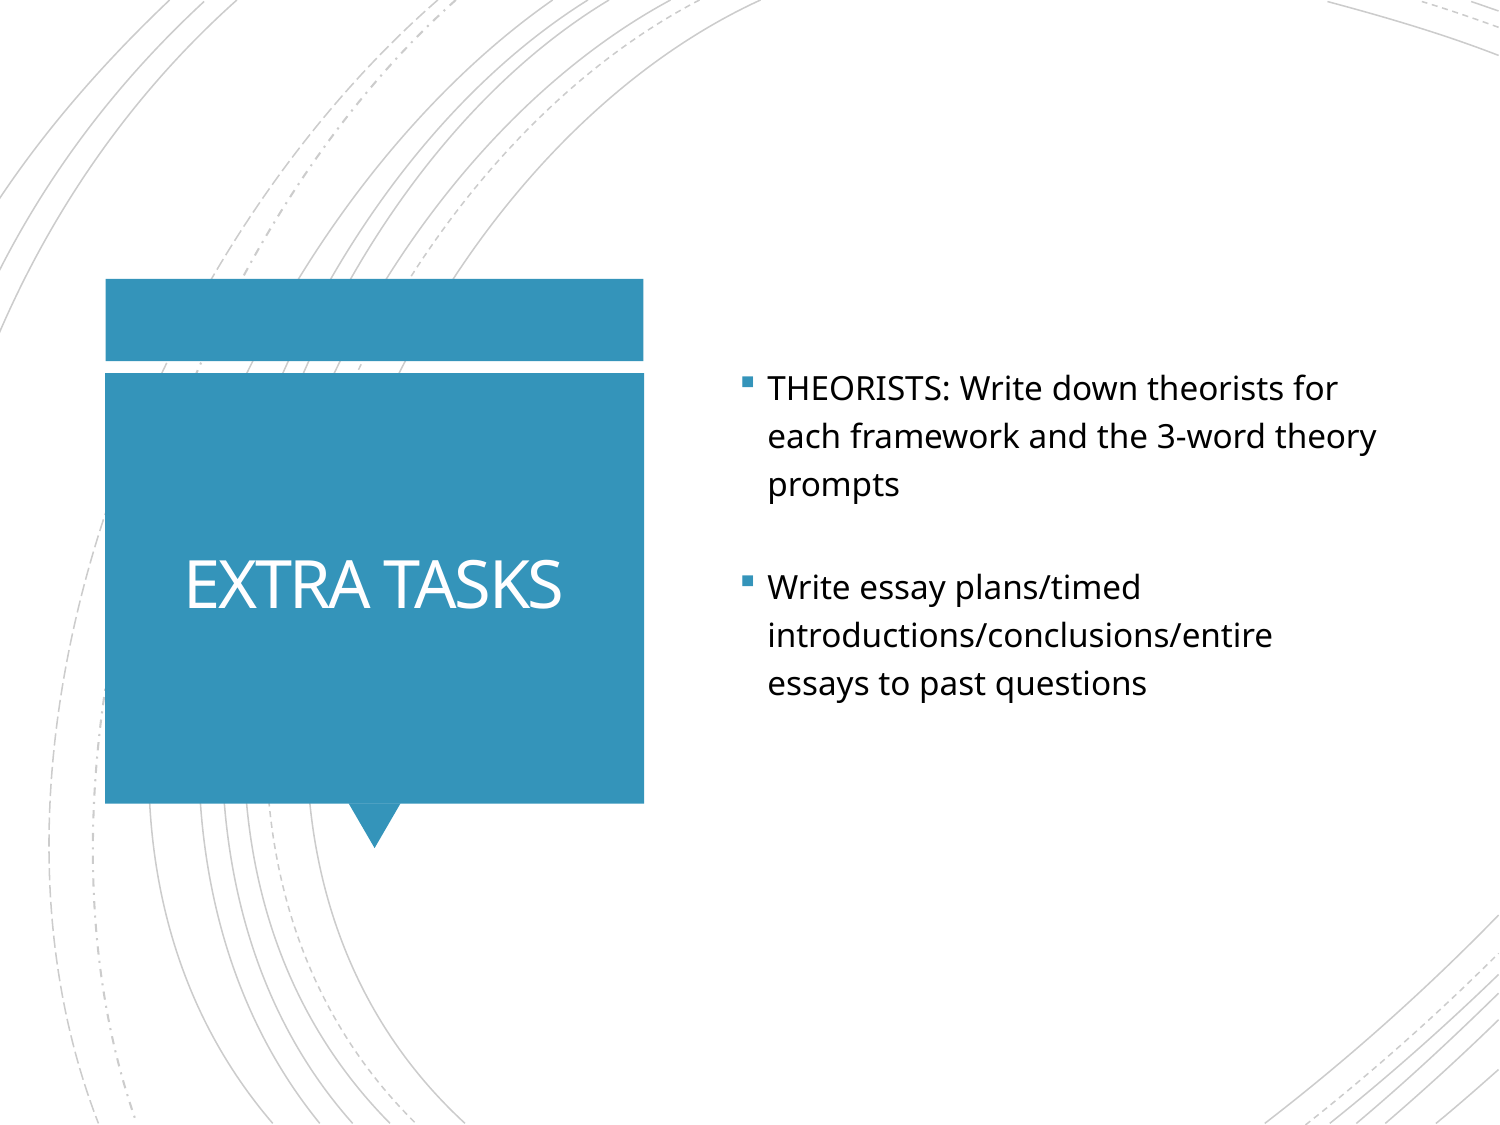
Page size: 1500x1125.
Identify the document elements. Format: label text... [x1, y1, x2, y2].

title EXTRA TASKS [118, 385, 630, 790]
list THEORISTS: Write down theorists for each framework and the 3-word theory prompts Write essay plans/timed introductions/conclusions/entire essays to past questions [724, 131, 1396, 993]
